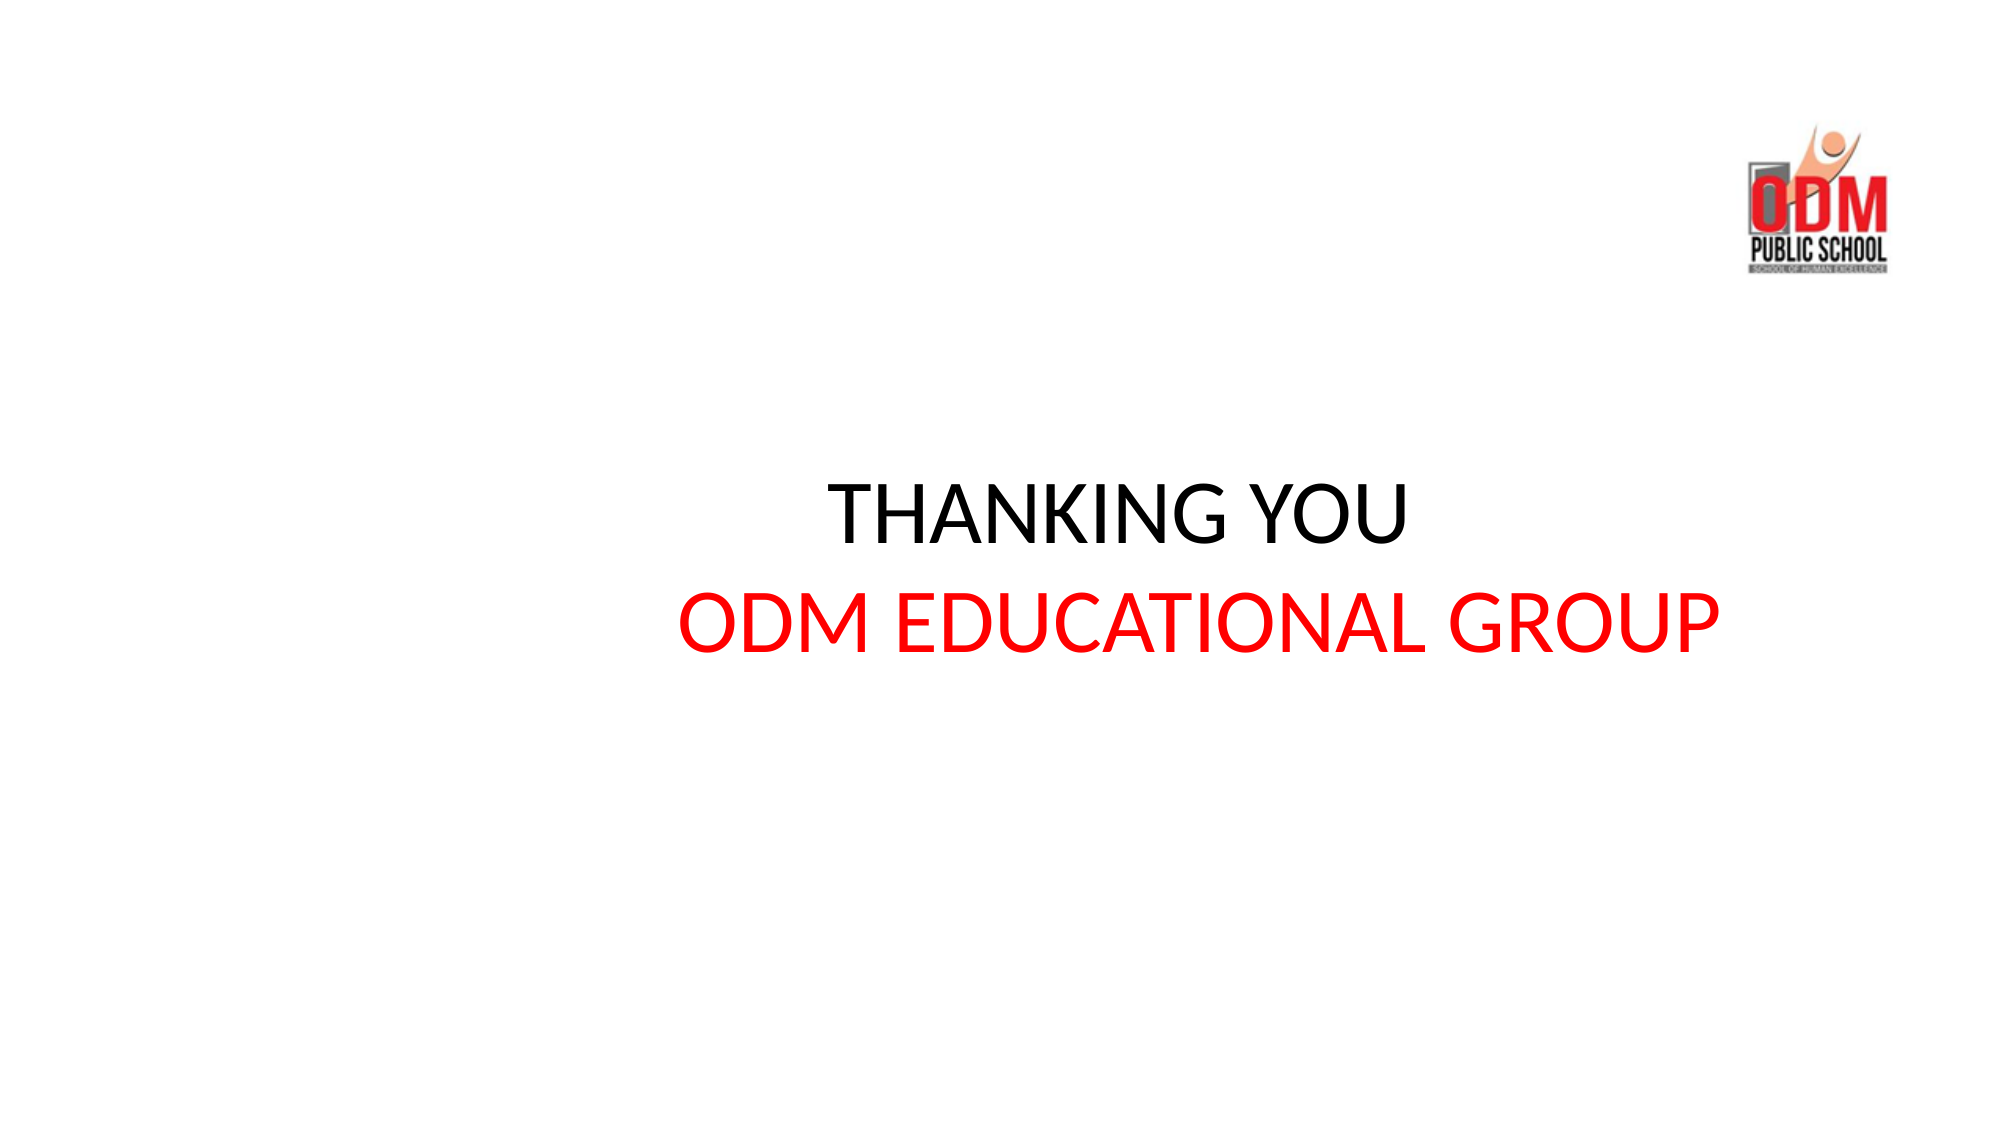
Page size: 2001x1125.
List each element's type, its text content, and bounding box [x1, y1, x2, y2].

list THANKING YOU ODM EDUCATIONAL GROUP [137, 299, 1882, 1014]
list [1720, 103, 1917, 300]
